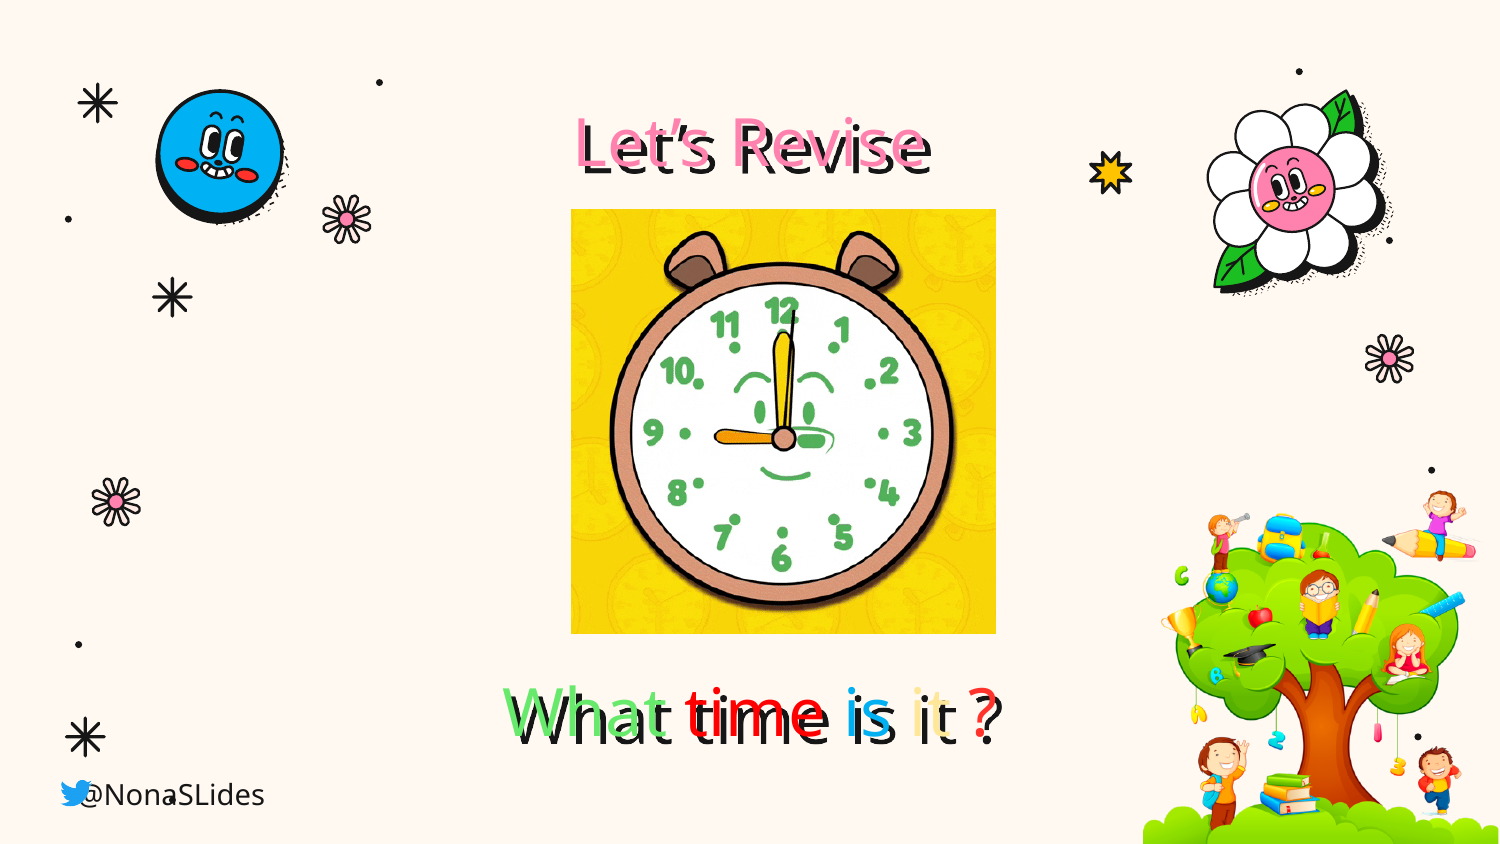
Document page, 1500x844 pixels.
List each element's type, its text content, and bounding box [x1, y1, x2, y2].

picture [1142, 490, 1499, 844]
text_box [153, 89, 292, 225]
text_box What time is it ? [213, 655, 1137, 844]
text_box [1204, 89, 1394, 297]
picture [50, 767, 102, 819]
picture [570, 209, 996, 635]
title Let’s Revise [257, 84, 1243, 274]
